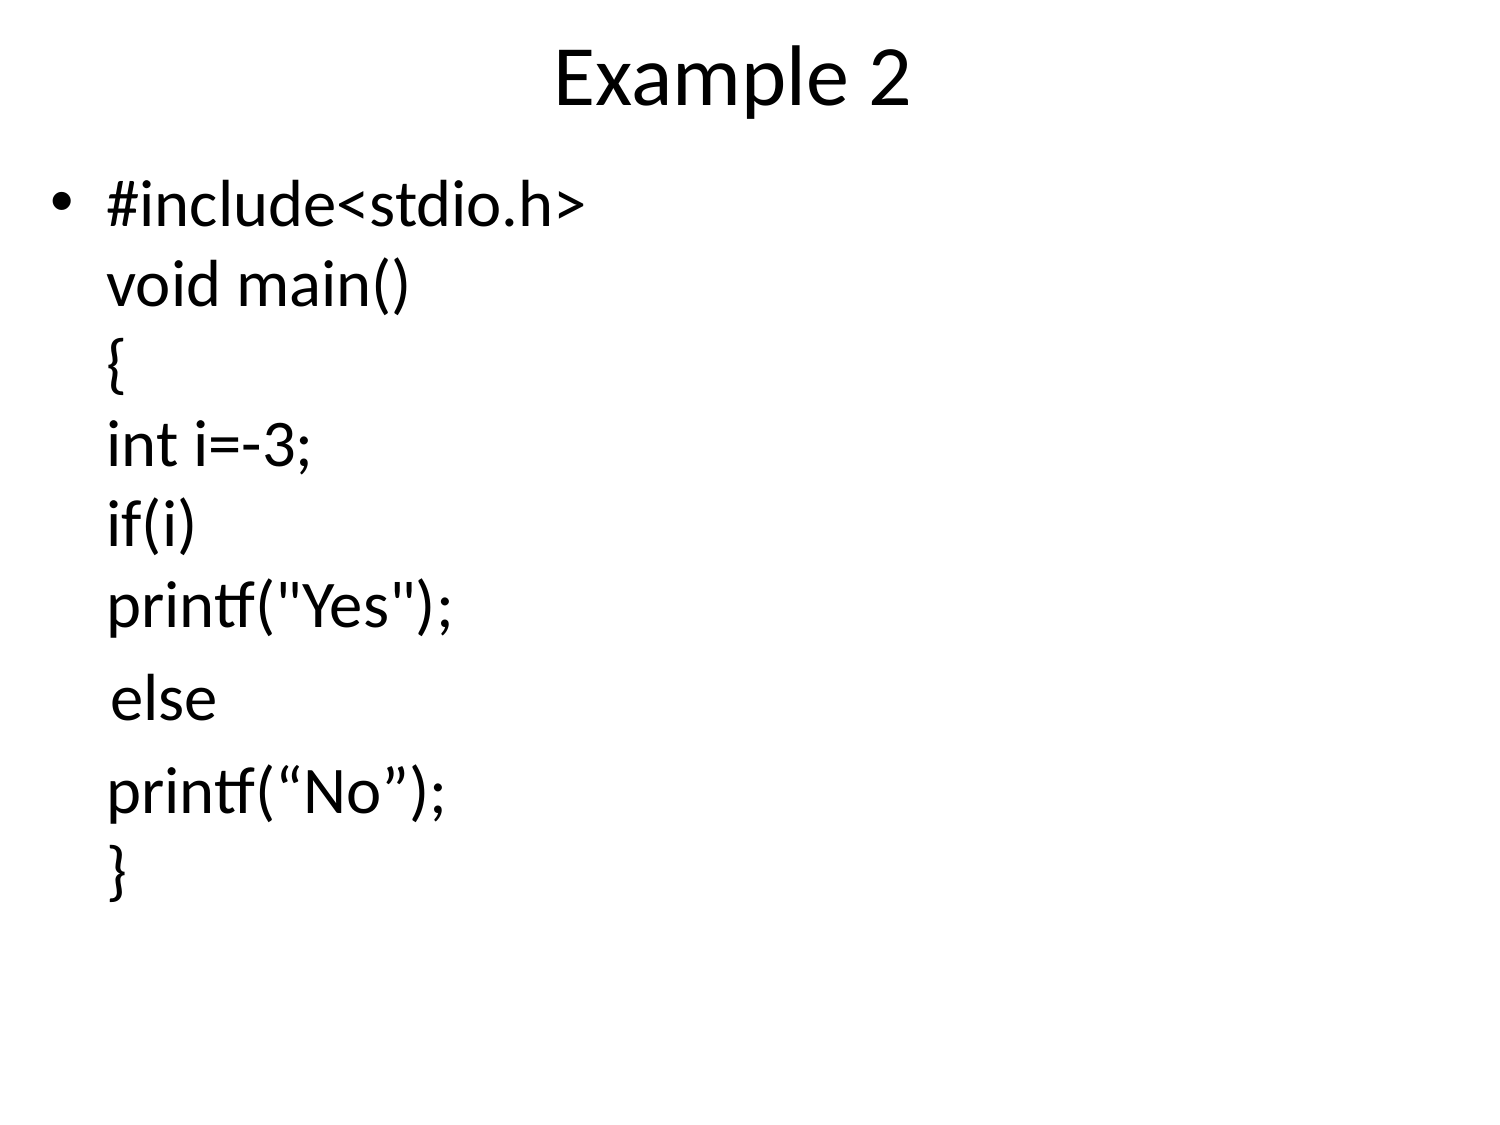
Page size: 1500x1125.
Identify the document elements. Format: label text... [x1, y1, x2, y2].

list #include<stdio.h> void main() { int i=-3; if(i) printf("Yes"); else printf(“No”); } [35, 152, 1461, 1067]
title Example 2 [58, 11, 1409, 131]
